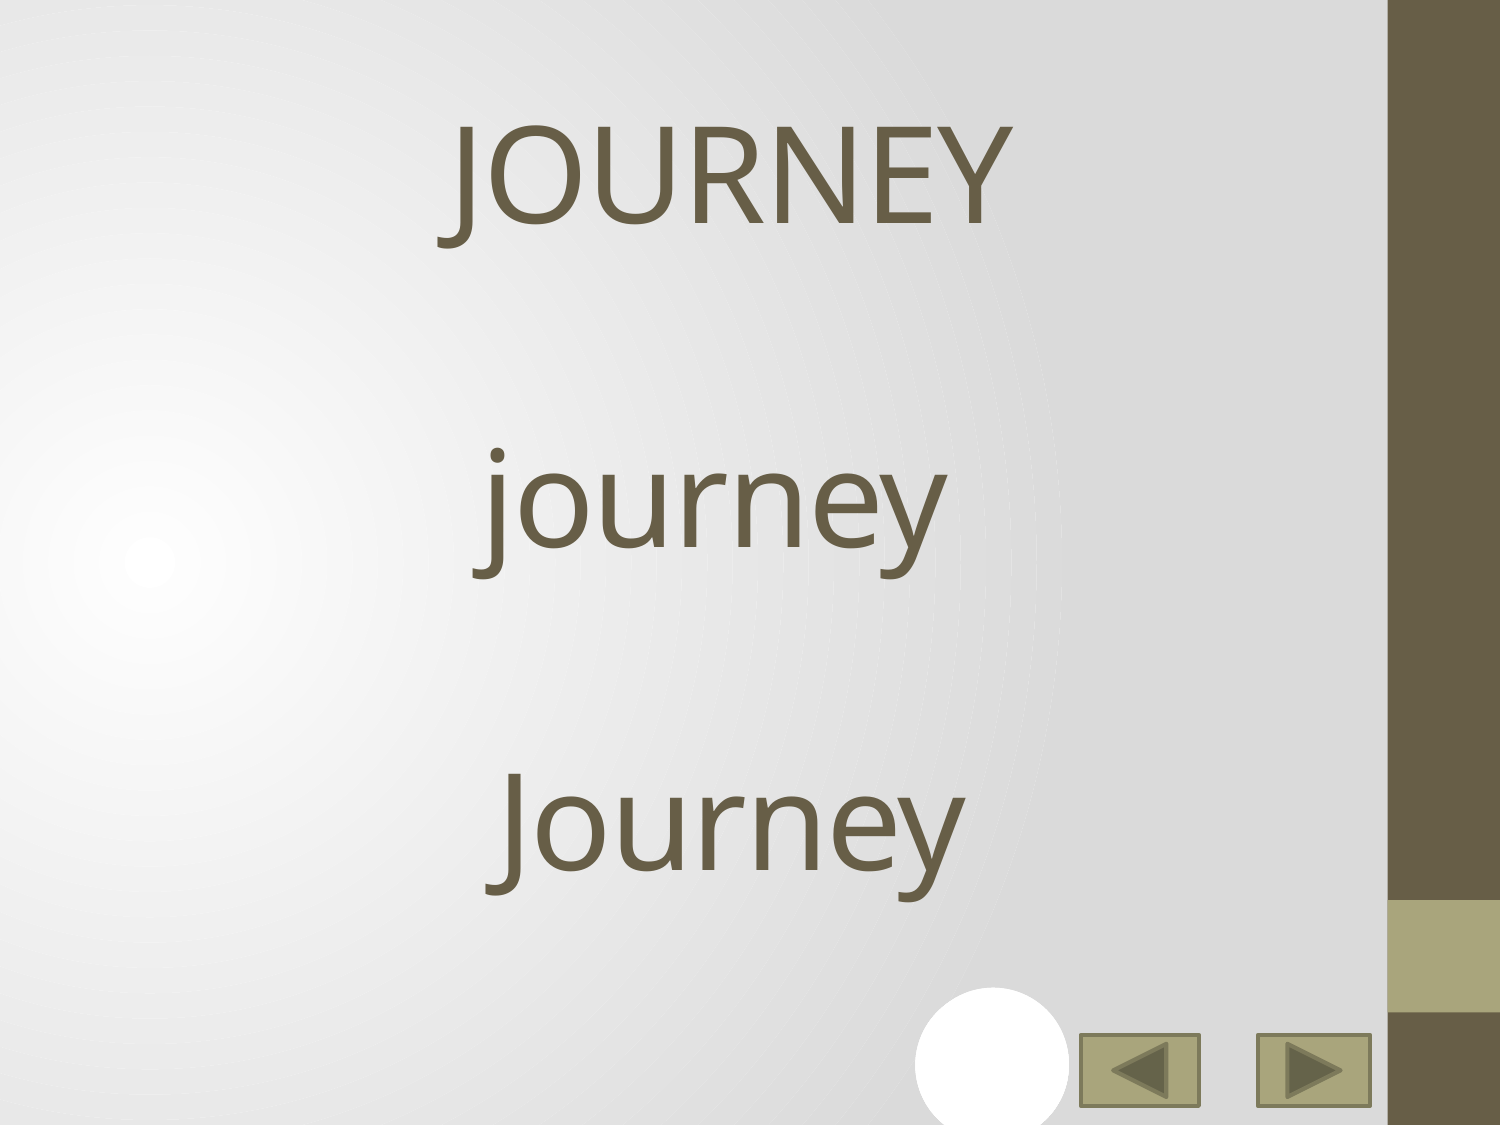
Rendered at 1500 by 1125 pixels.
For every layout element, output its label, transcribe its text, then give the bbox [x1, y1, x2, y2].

text_box [917, 987, 1069, 1125]
title JOURNEY journey Journey [112, 78, 1350, 906]
text_box [1079, 1033, 1201, 1108]
text_box [1256, 1033, 1372, 1108]
